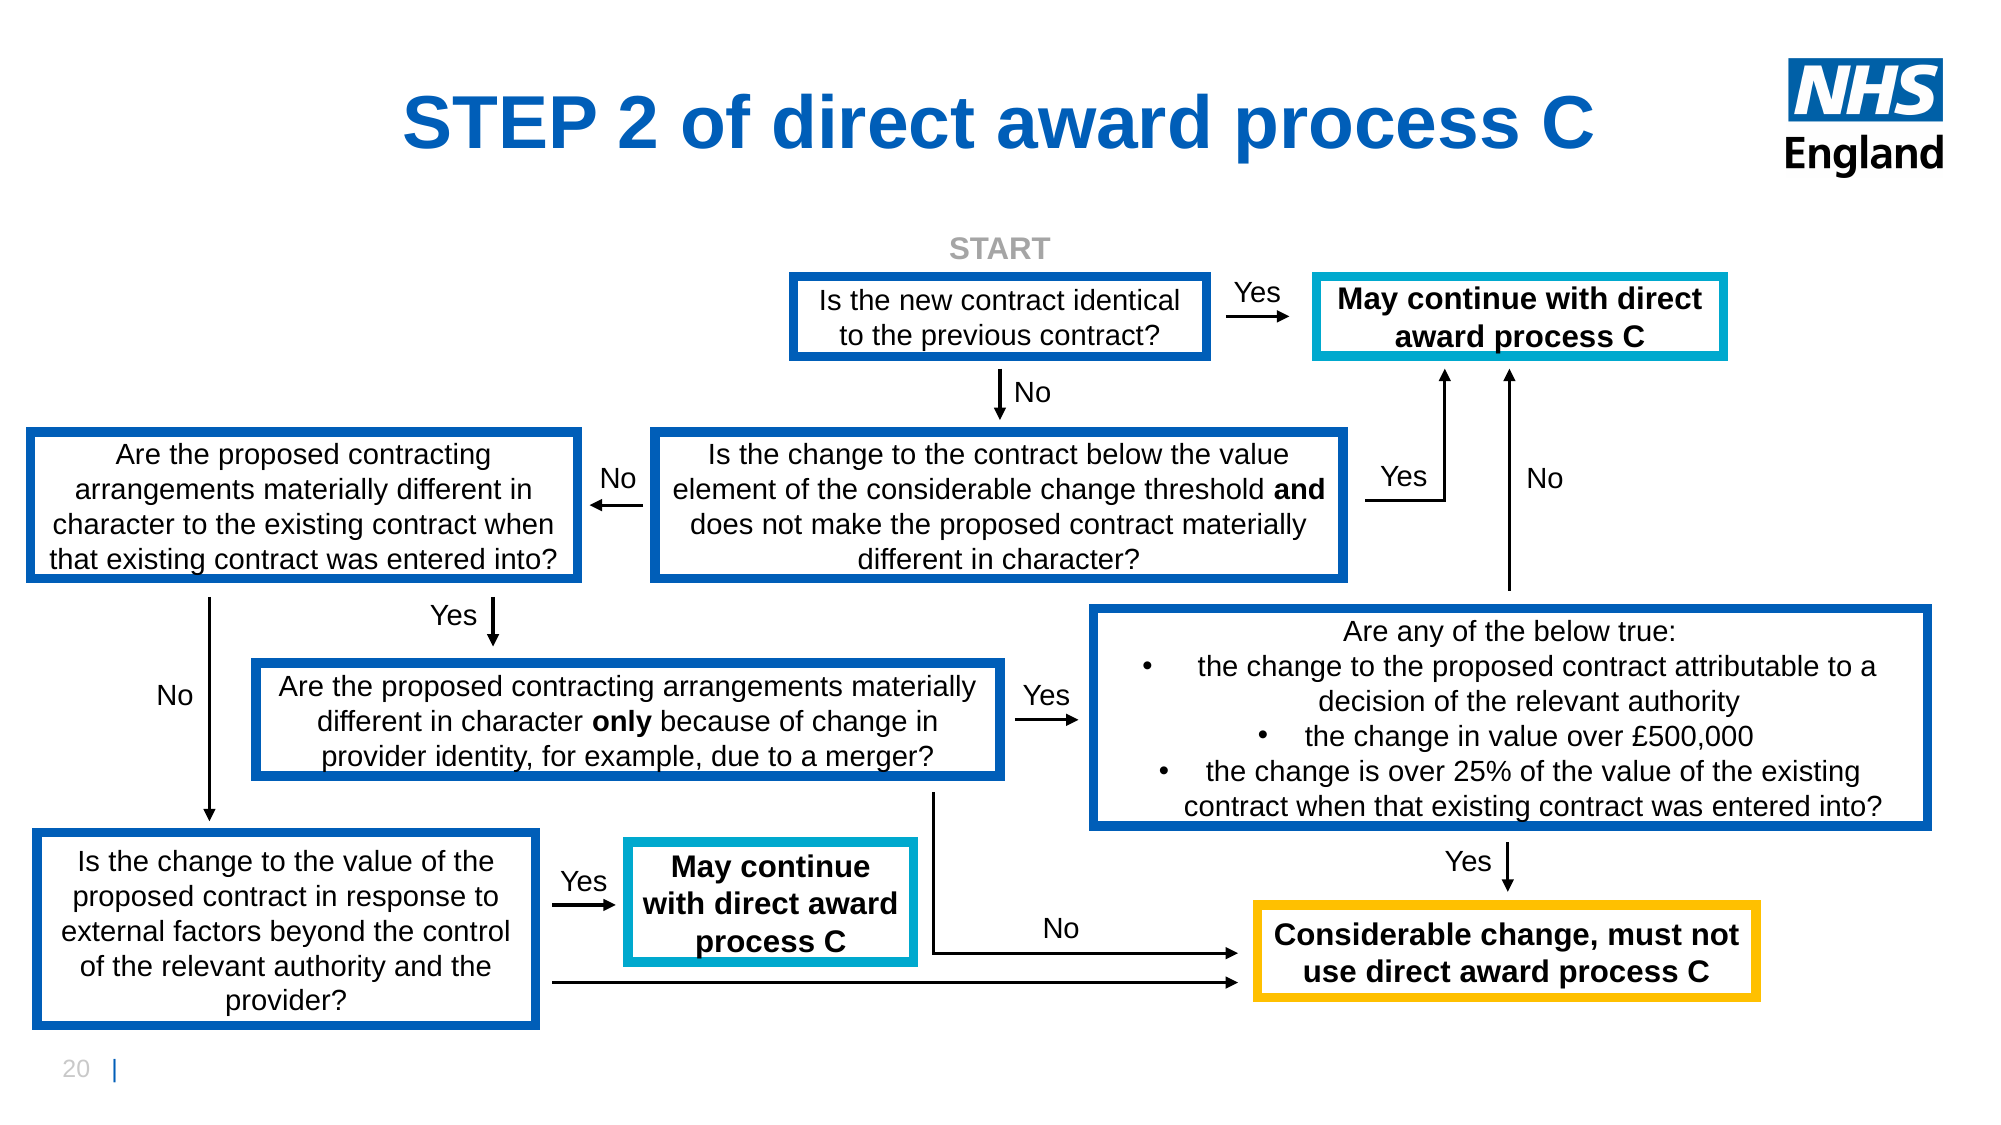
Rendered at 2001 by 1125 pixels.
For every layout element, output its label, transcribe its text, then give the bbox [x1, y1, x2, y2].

text_box Yes [1007, 669, 1086, 719]
text_box No [1511, 452, 1579, 502]
text_box Yes [415, 589, 493, 639]
text_box START [934, 220, 1066, 273]
text_box No [999, 366, 1067, 416]
text_box Is the change to the contract below the value element of the considerable change threshold and does not make the proposed contract materially different in character? [654, 431, 1344, 579]
text_box Are any of the below true: the change to the proposed contract attributable to a decision of the relevant authority the change in value over £500,000 the change is over 25% of the value of the existing contract when that existing contract was entered into? [1092, 608, 1928, 827]
text_box Is the new contract identical to the previous contract? [793, 275, 1207, 357]
text_box Yes [545, 854, 623, 905]
text_box No [1027, 901, 1095, 952]
text_box May continue with direct award process C [1316, 275, 1725, 357]
text_box Are the proposed contracting arrangements materially different in character to the existing contract when that existing contract was entered into? [29, 431, 579, 579]
text_box Are the proposed contracting arrangements materially different in character only because of change in provider identity, for example, due to a merger? [255, 662, 1001, 777]
text_box Yes [1218, 265, 1297, 316]
text_box Yes [1429, 834, 1508, 885]
title STEP 2 of direct award process C [369, 61, 1631, 188]
text_box Yes [1365, 449, 1443, 500]
text_box No [141, 668, 209, 719]
text_box Considerable change, must not use direct award process C [1257, 904, 1757, 999]
text_box No [584, 452, 652, 502]
text_box Is the change to the value of the proposed contract in response to external factors beyond the control of the relevant authority and the provider? [36, 832, 536, 1027]
picture [1786, 58, 1943, 178]
text_box May continue with direct award process C [627, 841, 915, 963]
